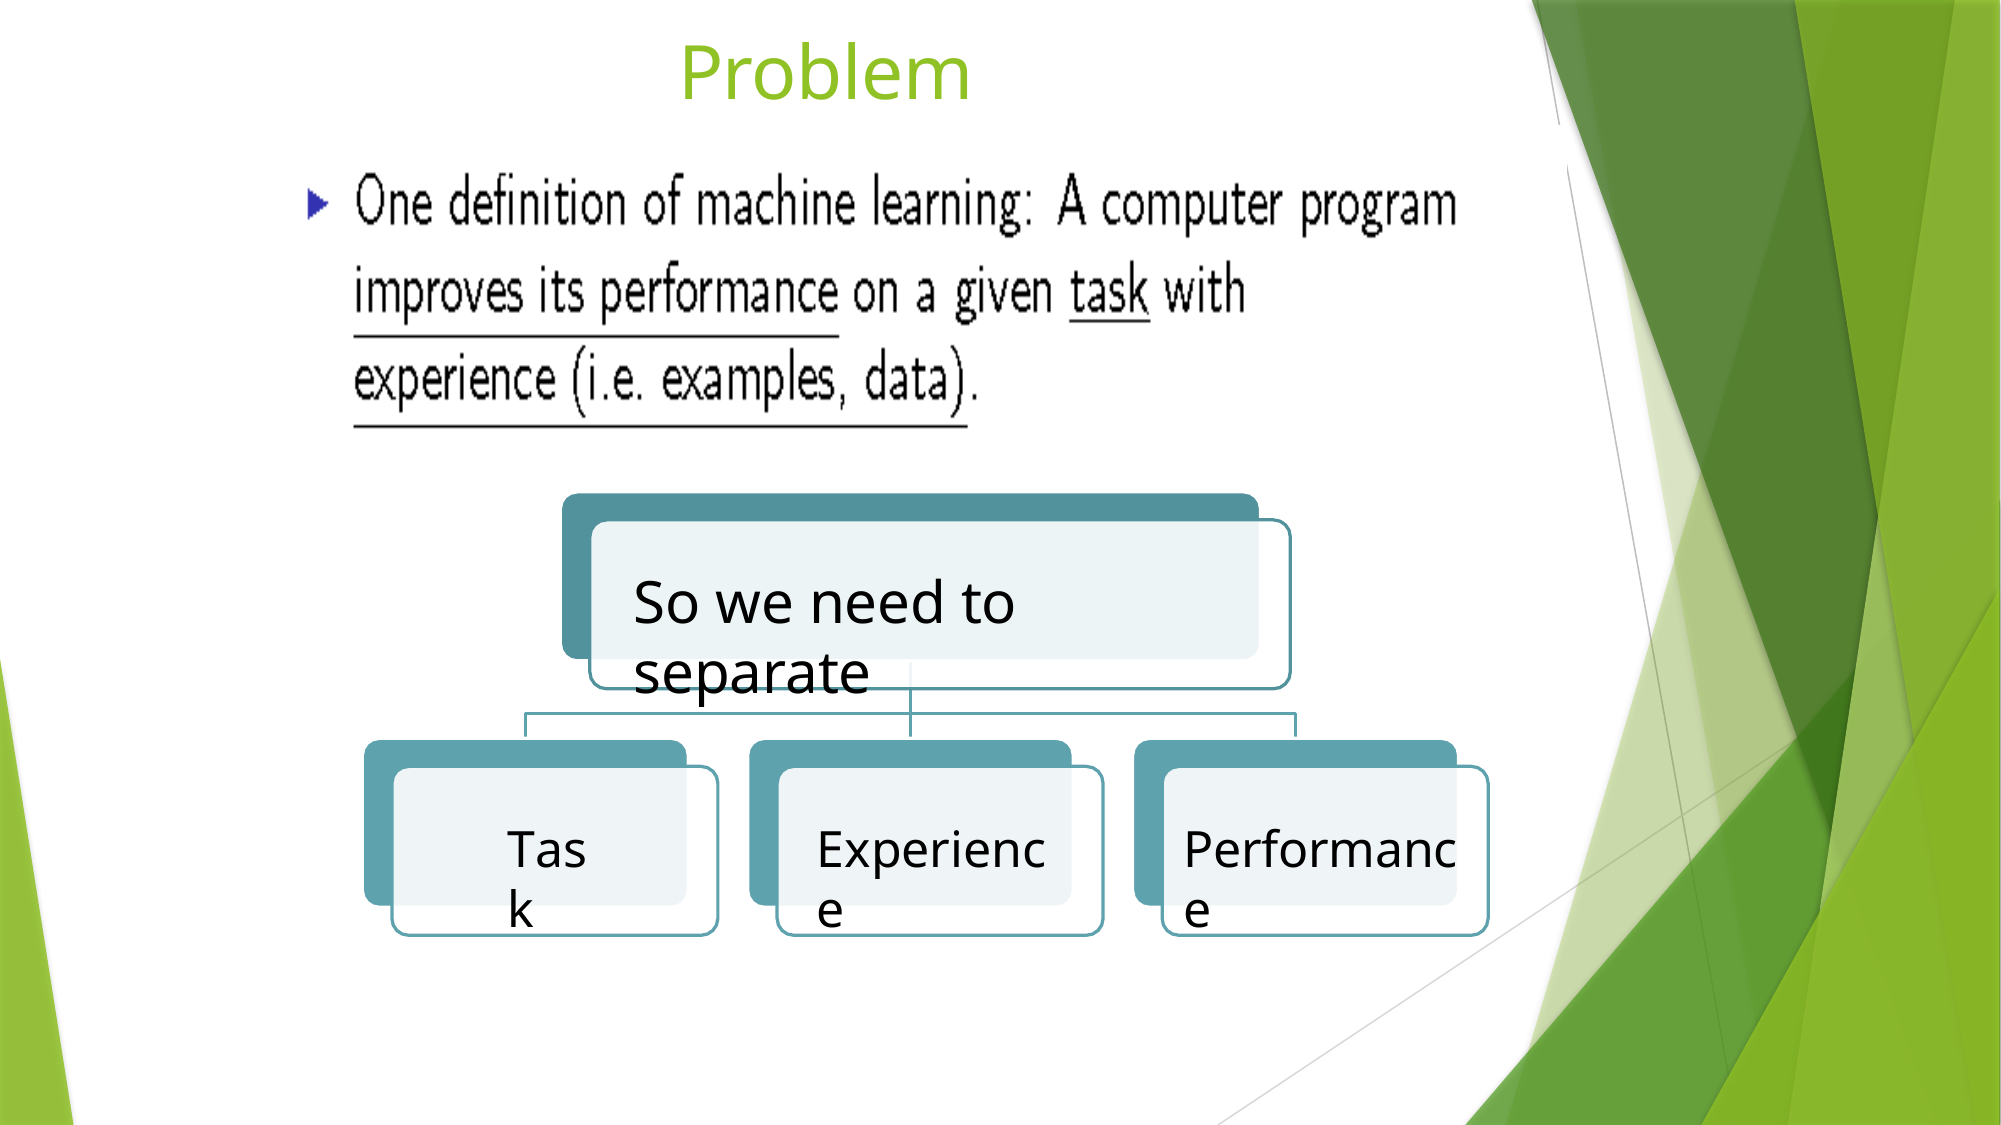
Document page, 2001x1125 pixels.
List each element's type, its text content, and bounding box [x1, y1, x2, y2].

text_box [249, 125, 1567, 480]
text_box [523, 489, 1298, 741]
title Problem setup [676, 22, 1163, 125]
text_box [745, 736, 1106, 938]
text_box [360, 736, 721, 938]
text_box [1130, 736, 1491, 938]
